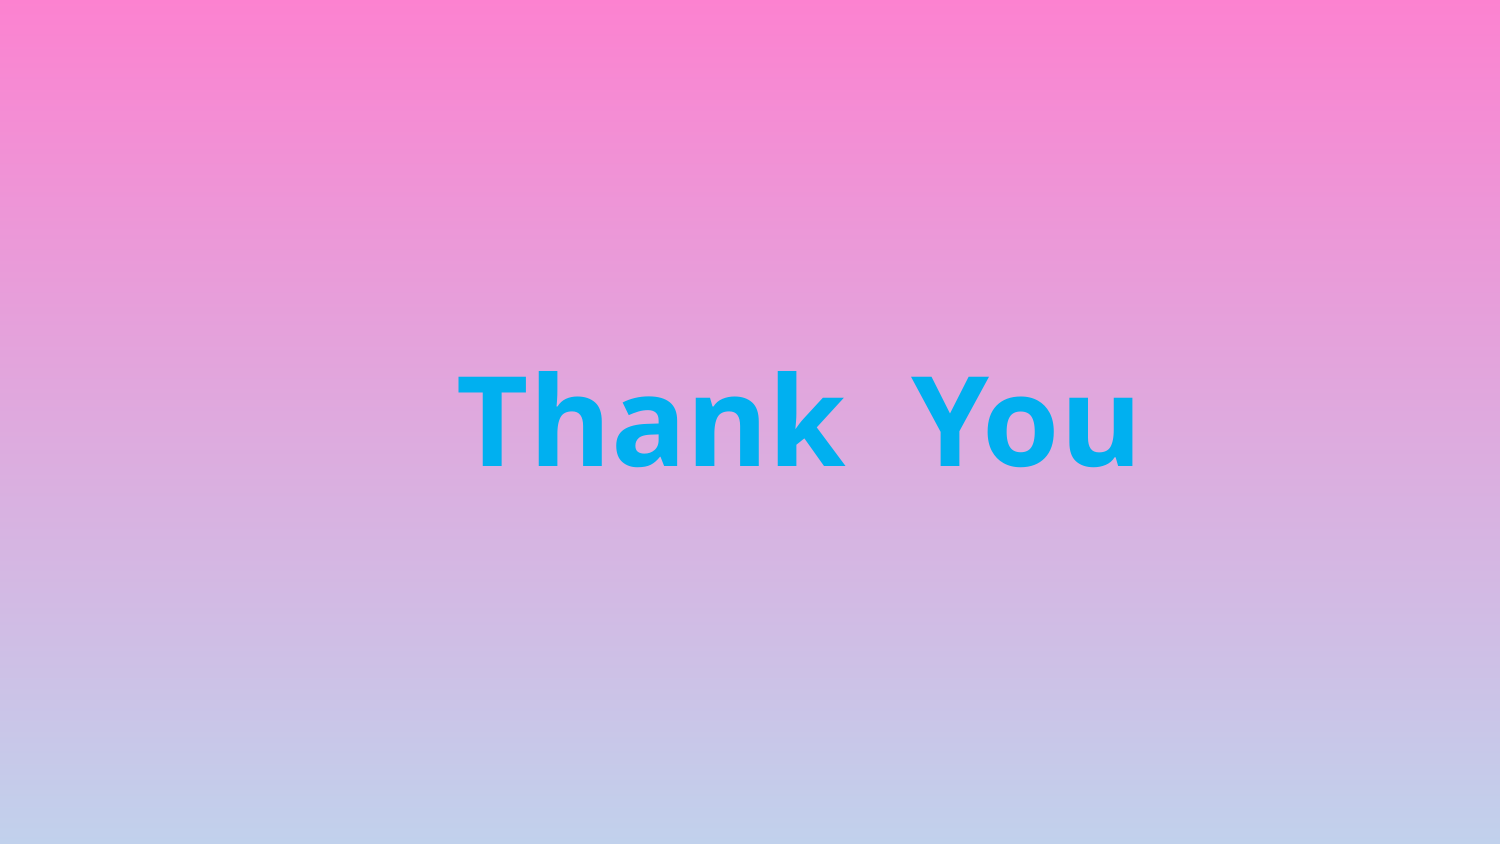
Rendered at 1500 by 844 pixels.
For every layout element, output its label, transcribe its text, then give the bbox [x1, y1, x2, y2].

text_box Thank You [437, 334, 1163, 500]
